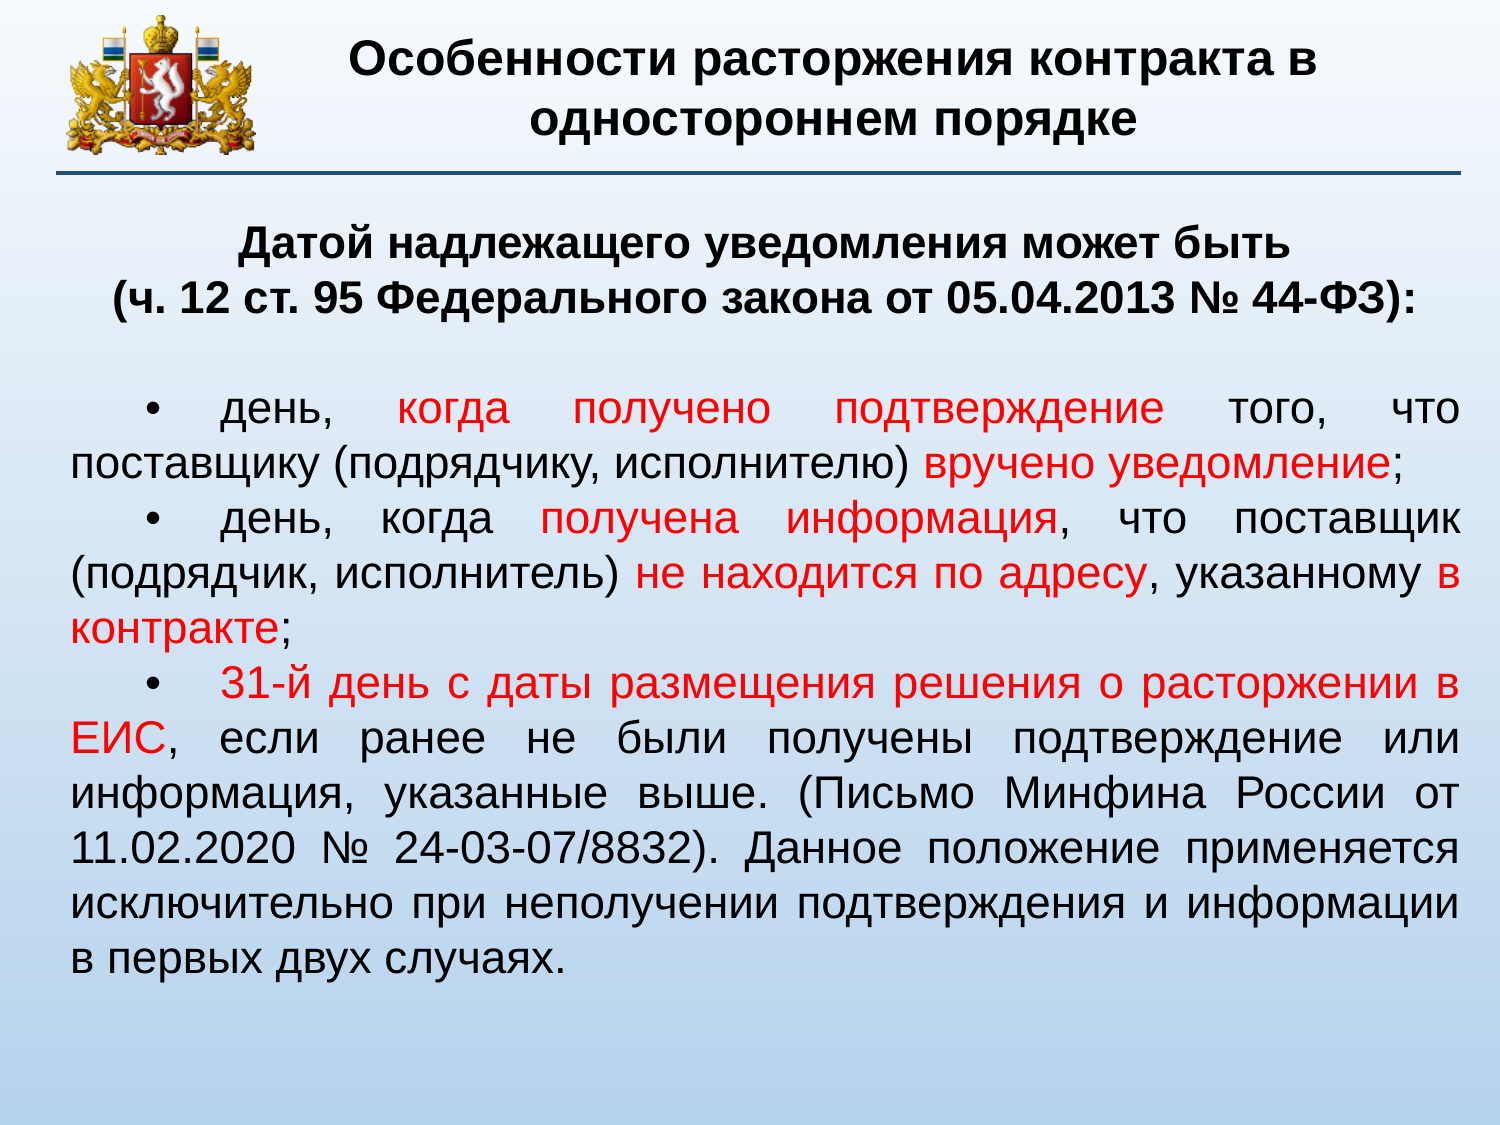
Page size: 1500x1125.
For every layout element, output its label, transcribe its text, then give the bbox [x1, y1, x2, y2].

text_box Датой надлежащего уведомления может быть (ч. 12 ст. 95 Федерального закона от 05.04.2013 № 44-ФЗ): • день, когда получено подтверждение того, что поставщику (подрядчику, исполнителю) вручено уведомление; • день, когда получена информация, что поставщик (подрядчик, исполнитель) не находится по адресу, указанному в контракте; • 31-й день с даты размещения решения о расторжении в ЕИС, если ранее не были получены подтверждение или информация, указанные выше. (Письмо Минфина России от 11.02.2020 № 24-03-07/8832). Данное положение применяется исключительно при неполучении подтверждения и информации в первых двух случаях. [55, 150, 1476, 1045]
text_box Особенности расторжения контракта в одностороннем порядке [255, 18, 1413, 153]
picture [65, 15, 256, 155]
